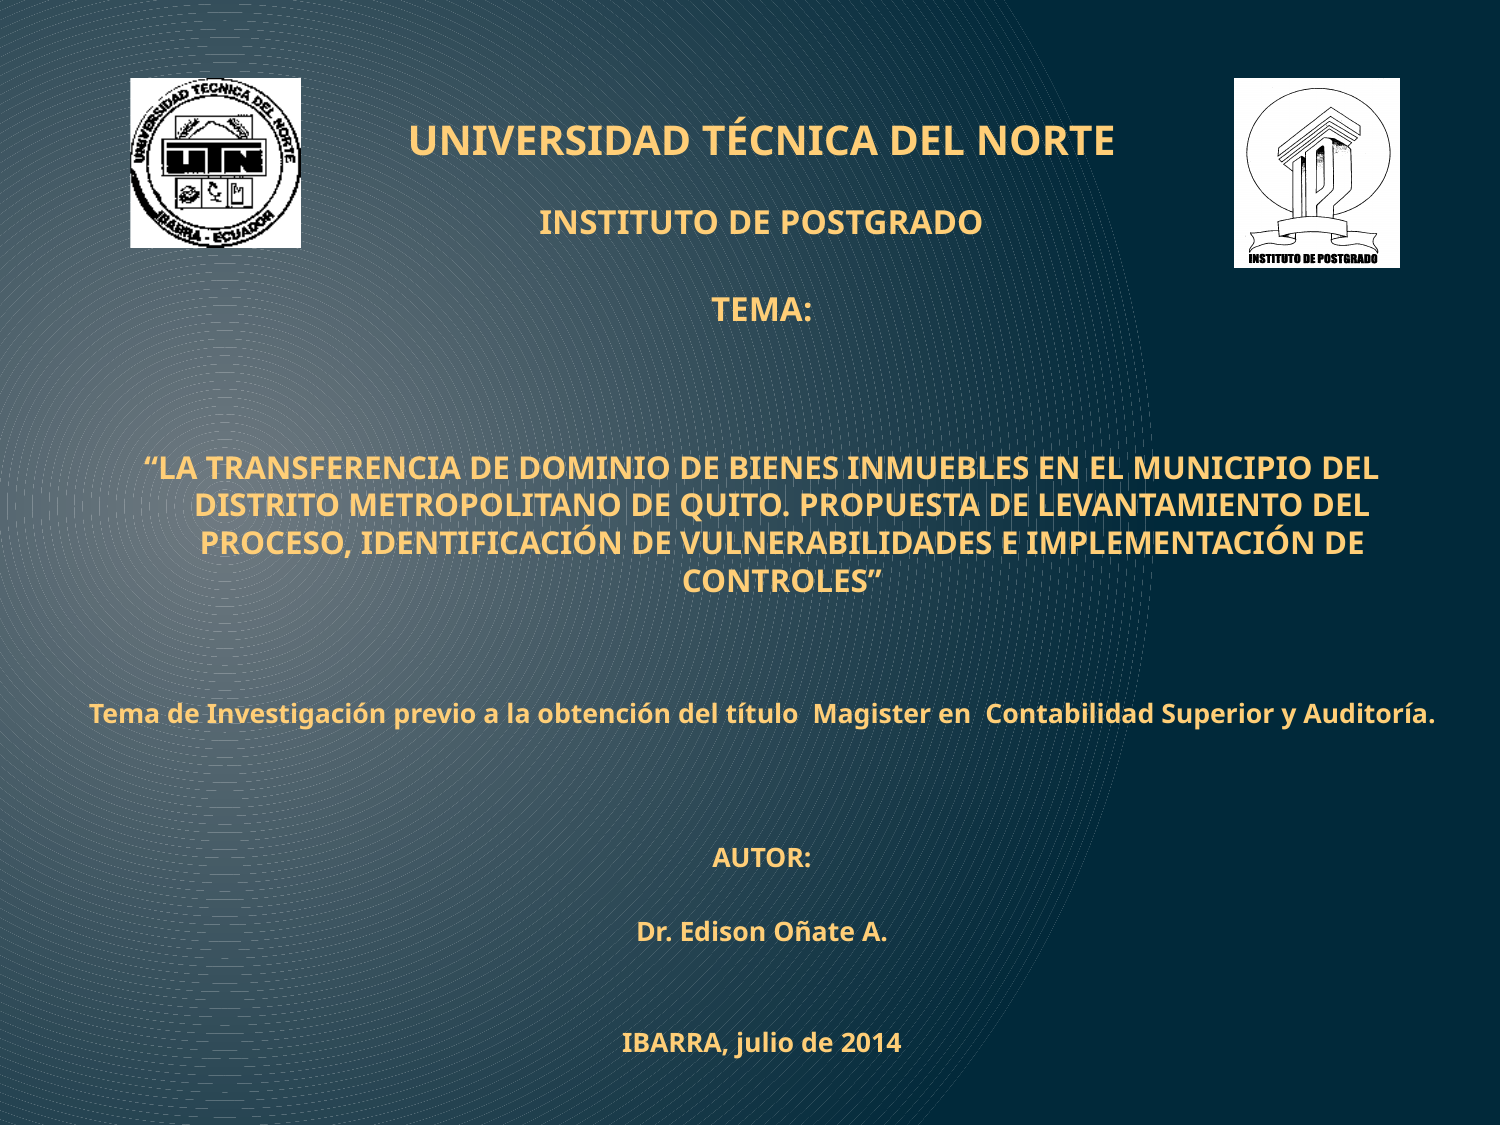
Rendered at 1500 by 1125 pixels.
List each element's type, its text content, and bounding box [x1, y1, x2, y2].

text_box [130, 77, 302, 249]
picture [1235, 79, 1399, 267]
list UNIVERSIDAD TÉCNICA DEL NORTE INSTITUTO DE POSTGRADO TEMA: “LA TRANSFERENCIA DE DOMINIO DE BIENES INMUEBLES EN EL MUNICIPIO DEL DISTRITO METROPOLITANO DE QUITO. PROPUESTA DE LEVANTAMIENTO DEL PROCESO, IDENTIFICACIÓN DE VULNERABILIDADES E IMPLEMENTACIÓN DE CONTROLES” Tema de Investigación previo a la obtención del título Magister en Contabilidad Superior y Auditoría. AUTOR: Dr. Edison Oñate A. IBARRA, julio de 2014 [64, 30, 1459, 1083]
